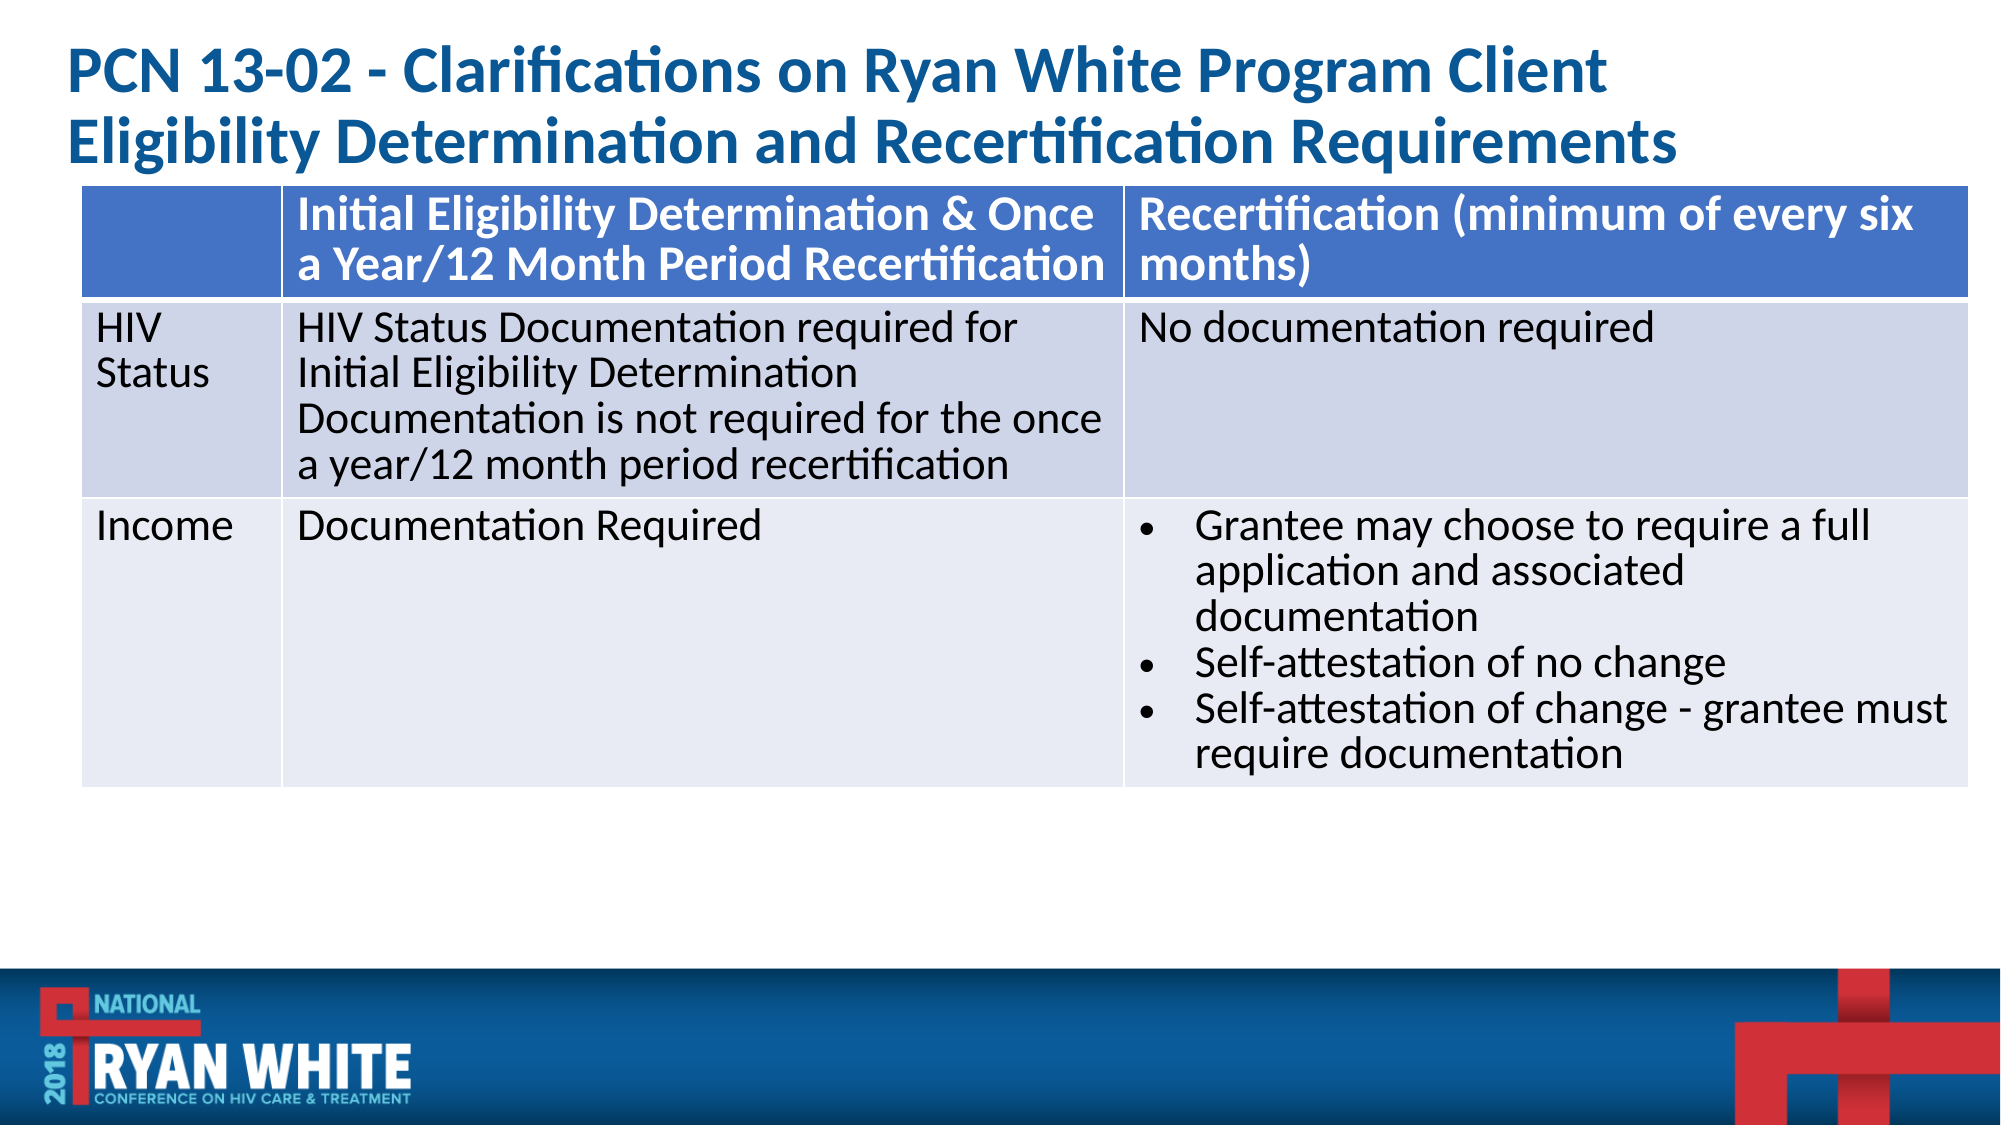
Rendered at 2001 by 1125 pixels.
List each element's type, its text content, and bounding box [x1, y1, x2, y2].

table_cell No documentation required [1125, 303, 1968, 497]
table_cell HIV Status Documentation required for Initial Eligibility Determination Documentation is not required for the once a year/12 month period recertification [283, 303, 1123, 497]
table_cell HIV Status [82, 303, 281, 497]
table_header Initial Eligibility Determination & Once a Year/12 Month Period Recertification [283, 186, 1123, 297]
table_header [82, 186, 281, 297]
picture [0, 0, 2001, 1125]
table_cell Documentation Required [283, 499, 1123, 787]
table_header Recertification (minimum of every six months) [1125, 186, 1968, 297]
table_cell Grantee may choose to require a full application and associated documentation Self-attestation of no change Self-attestation of change - grantee must require documentation [1125, 499, 1968, 787]
title PCN 13-02 - Clarifications on Ryan White Program Client Eligibility Determination and Recertification Requirements [52, 38, 1863, 175]
table_cell Income [82, 499, 281, 787]
